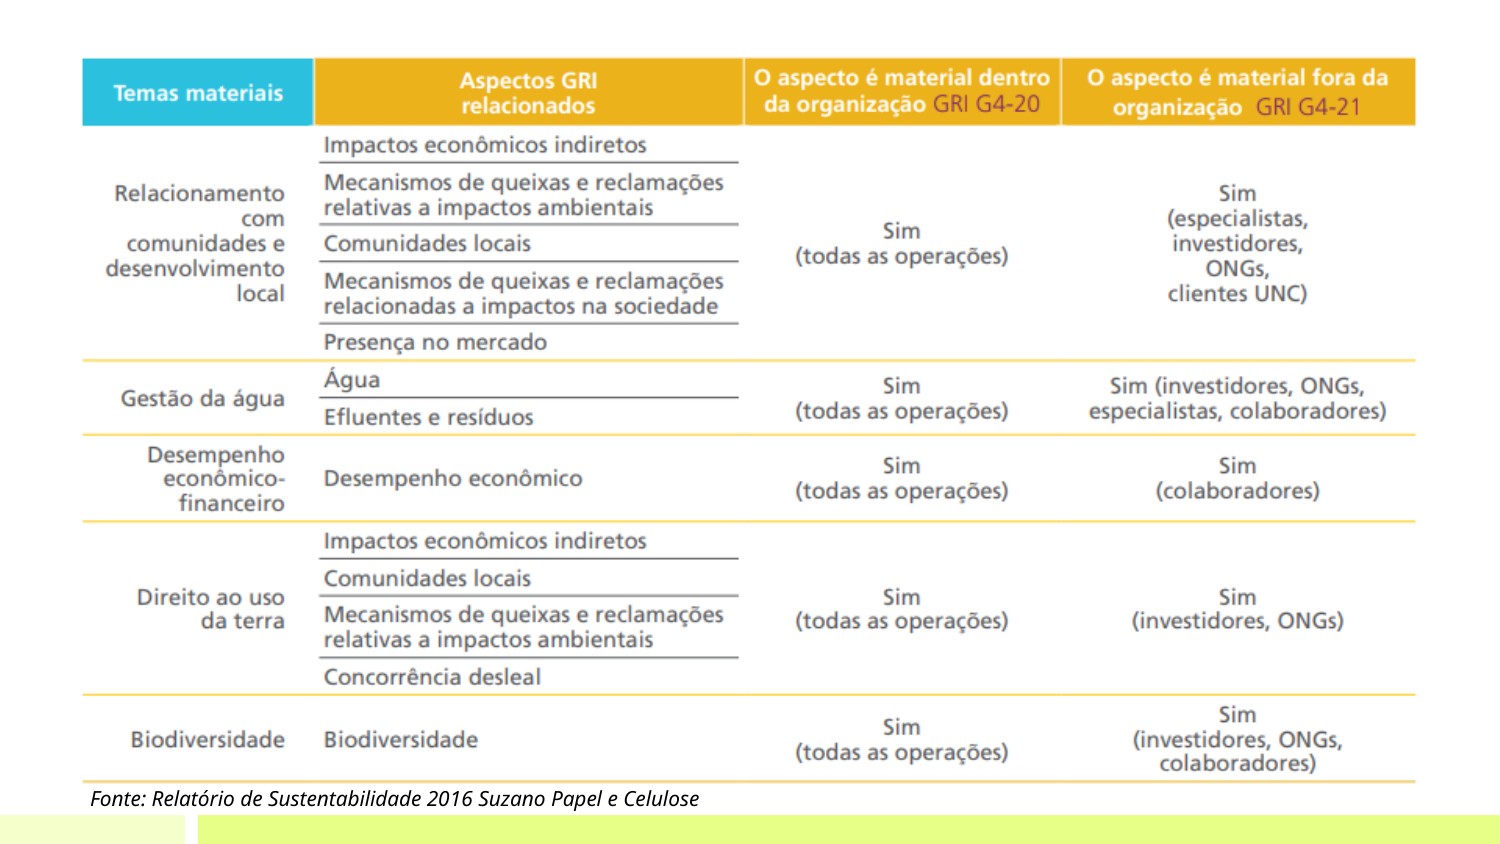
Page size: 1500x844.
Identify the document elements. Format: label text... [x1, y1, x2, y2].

picture [74, 51, 1426, 793]
text_box Fonte: Relatório de Sustentabilidade 2016 Suzano Papel e Celulose [75, 801, 993, 822]
